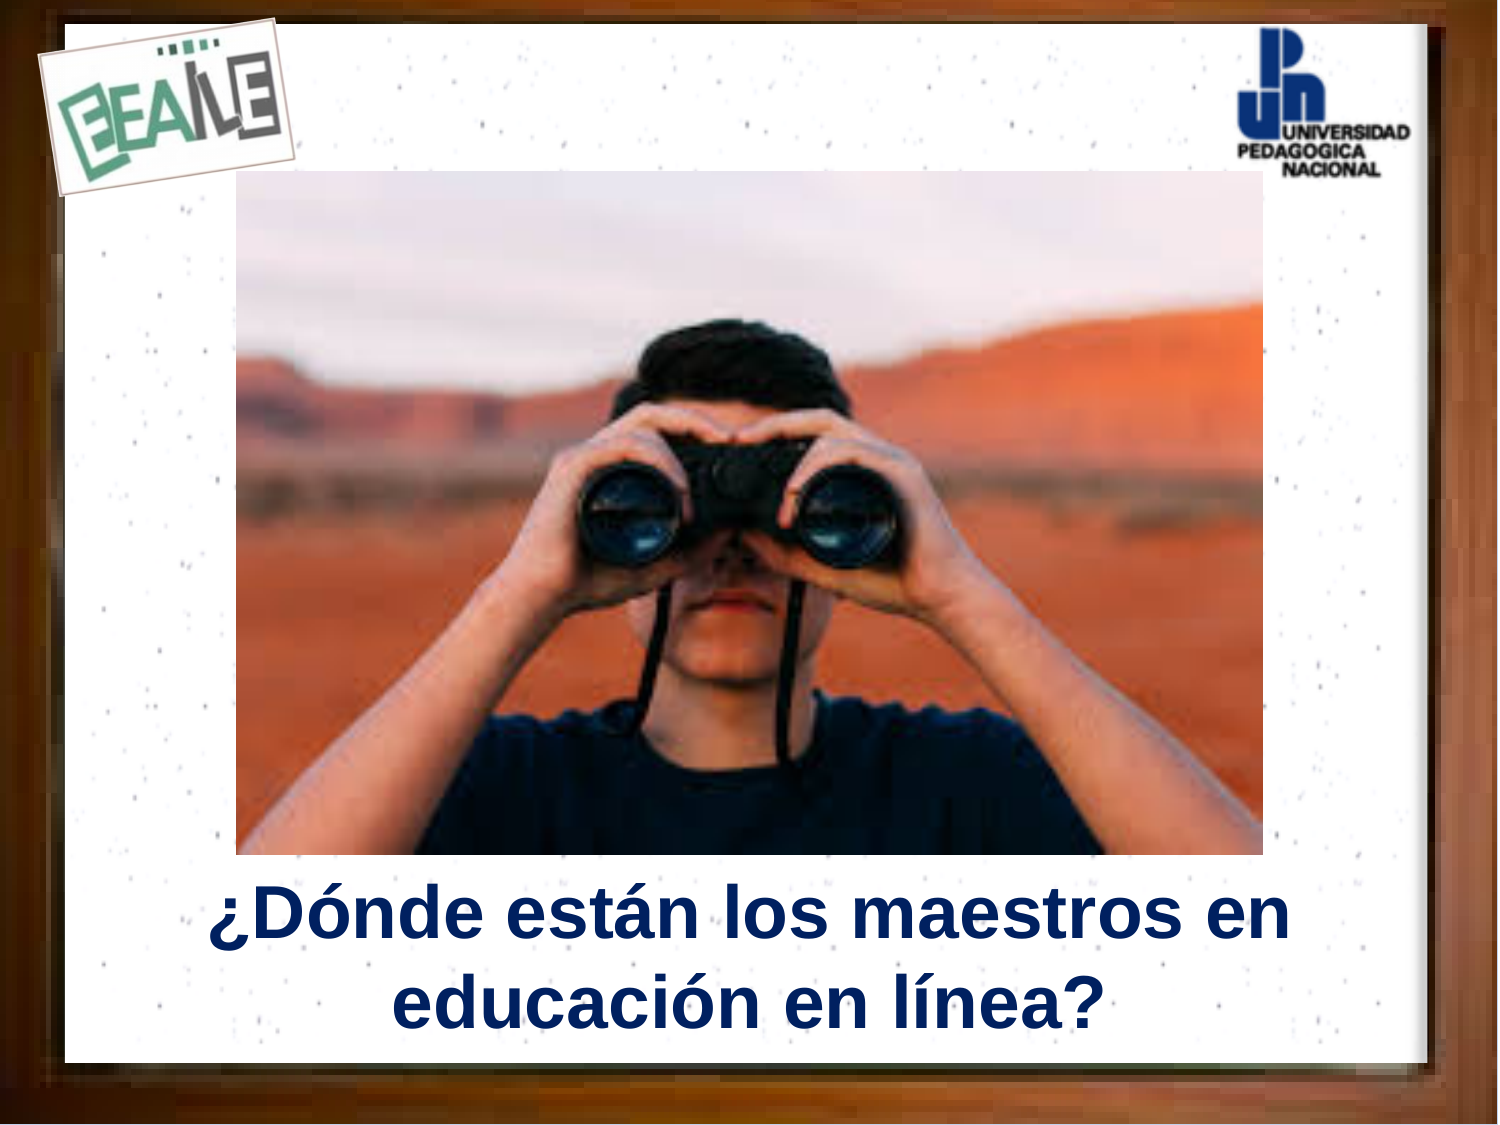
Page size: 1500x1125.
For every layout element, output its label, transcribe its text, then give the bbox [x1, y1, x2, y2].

picture [0, 0, 1497, 1124]
text_box ¿Dónde están los maestros en educación en línea? [187, 855, 1312, 1051]
